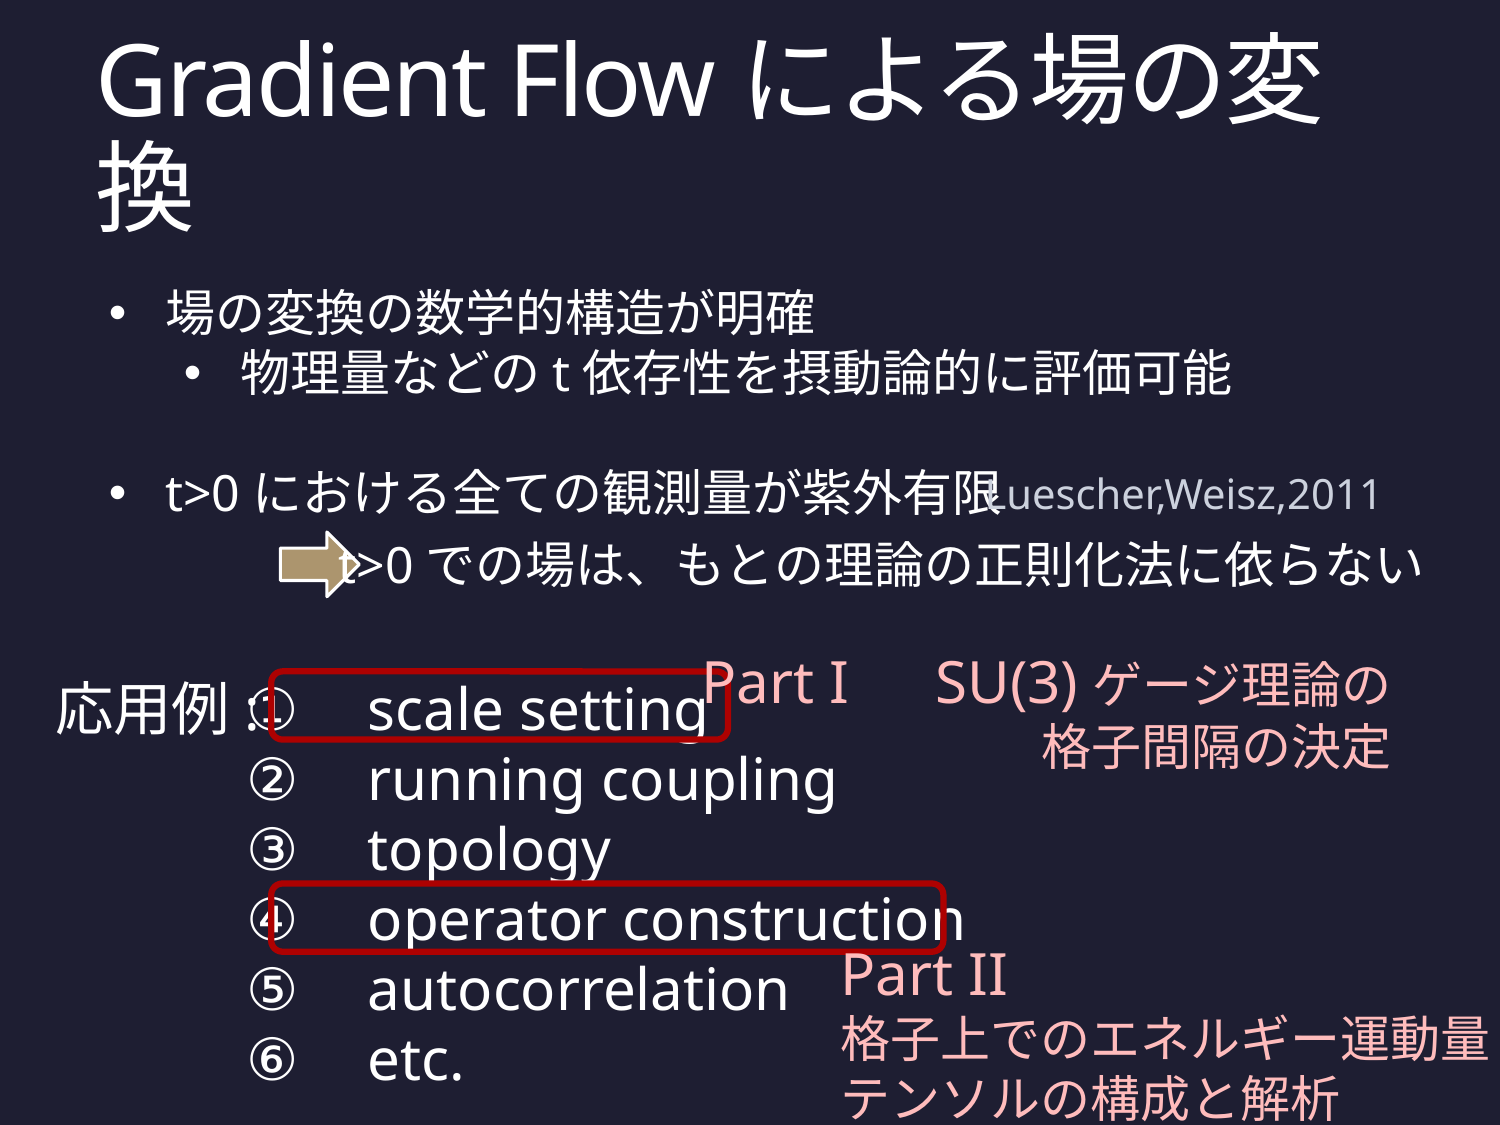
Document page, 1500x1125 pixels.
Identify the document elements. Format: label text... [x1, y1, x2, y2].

text_box [270, 670, 686, 741]
text_box [270, 882, 945, 953]
text_box t>0での場は、もとの理論の正則化法に依らない [323, 526, 1439, 601]
text_box Luescher,Weisz,2011 [969, 460, 1399, 526]
text_box Part I SU(3)ゲージ理論の 格子間隔の決定 [686, 638, 1406, 783]
text_box Part II 格子上でのエネルギー運動量 テンソルの構成と解析 [825, 930, 1500, 1125]
text_box scale setting running coupling topology operator construction autocorrelation etc. [231, 739, 982, 1100]
text_box 場の変換の数学的構造が明確 物理量などのt依存性を摂動論的に評価可能 t>0における全ての観測量が紫外有限 [94, 274, 1248, 530]
title Gradient Flowによる場の変換 [80, 2, 1407, 275]
text_box scale setting running coupling topology operator construction autocorrelation etc. [275, 665, 686, 672]
text_box 応用例: [40, 665, 275, 750]
text_box [278, 546, 323, 583]
